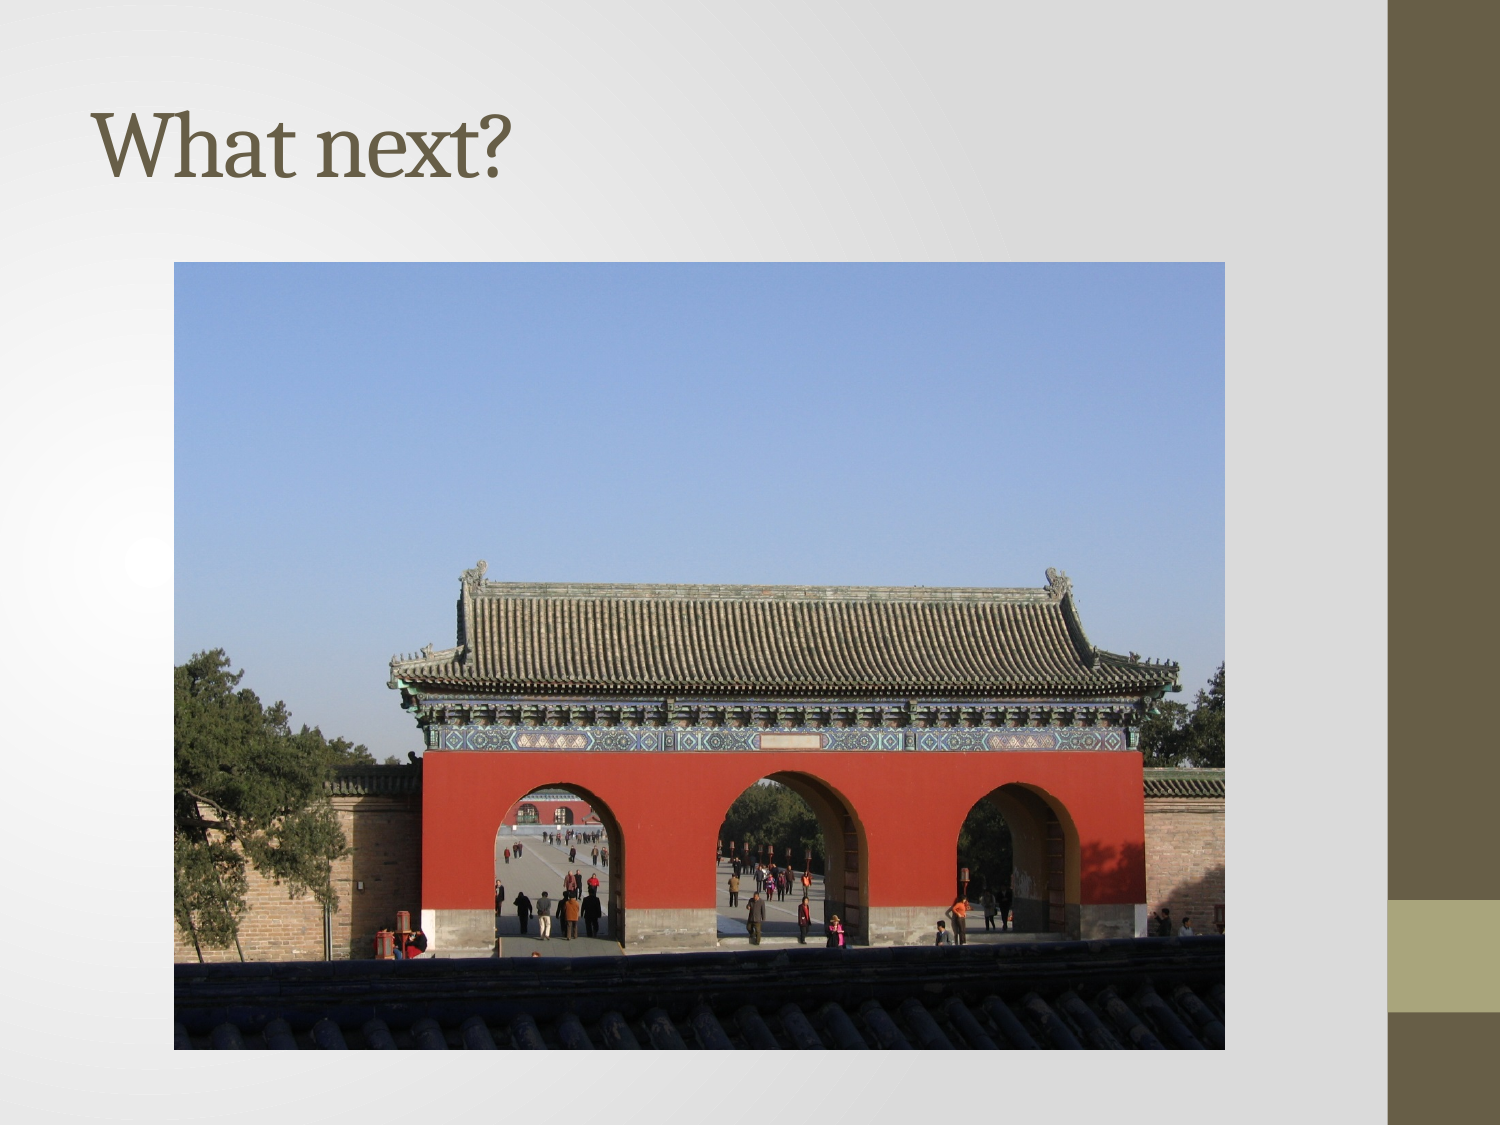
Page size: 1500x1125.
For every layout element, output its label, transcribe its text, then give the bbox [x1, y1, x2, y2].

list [174, 261, 1226, 1051]
title What next? [75, 45, 1325, 233]
